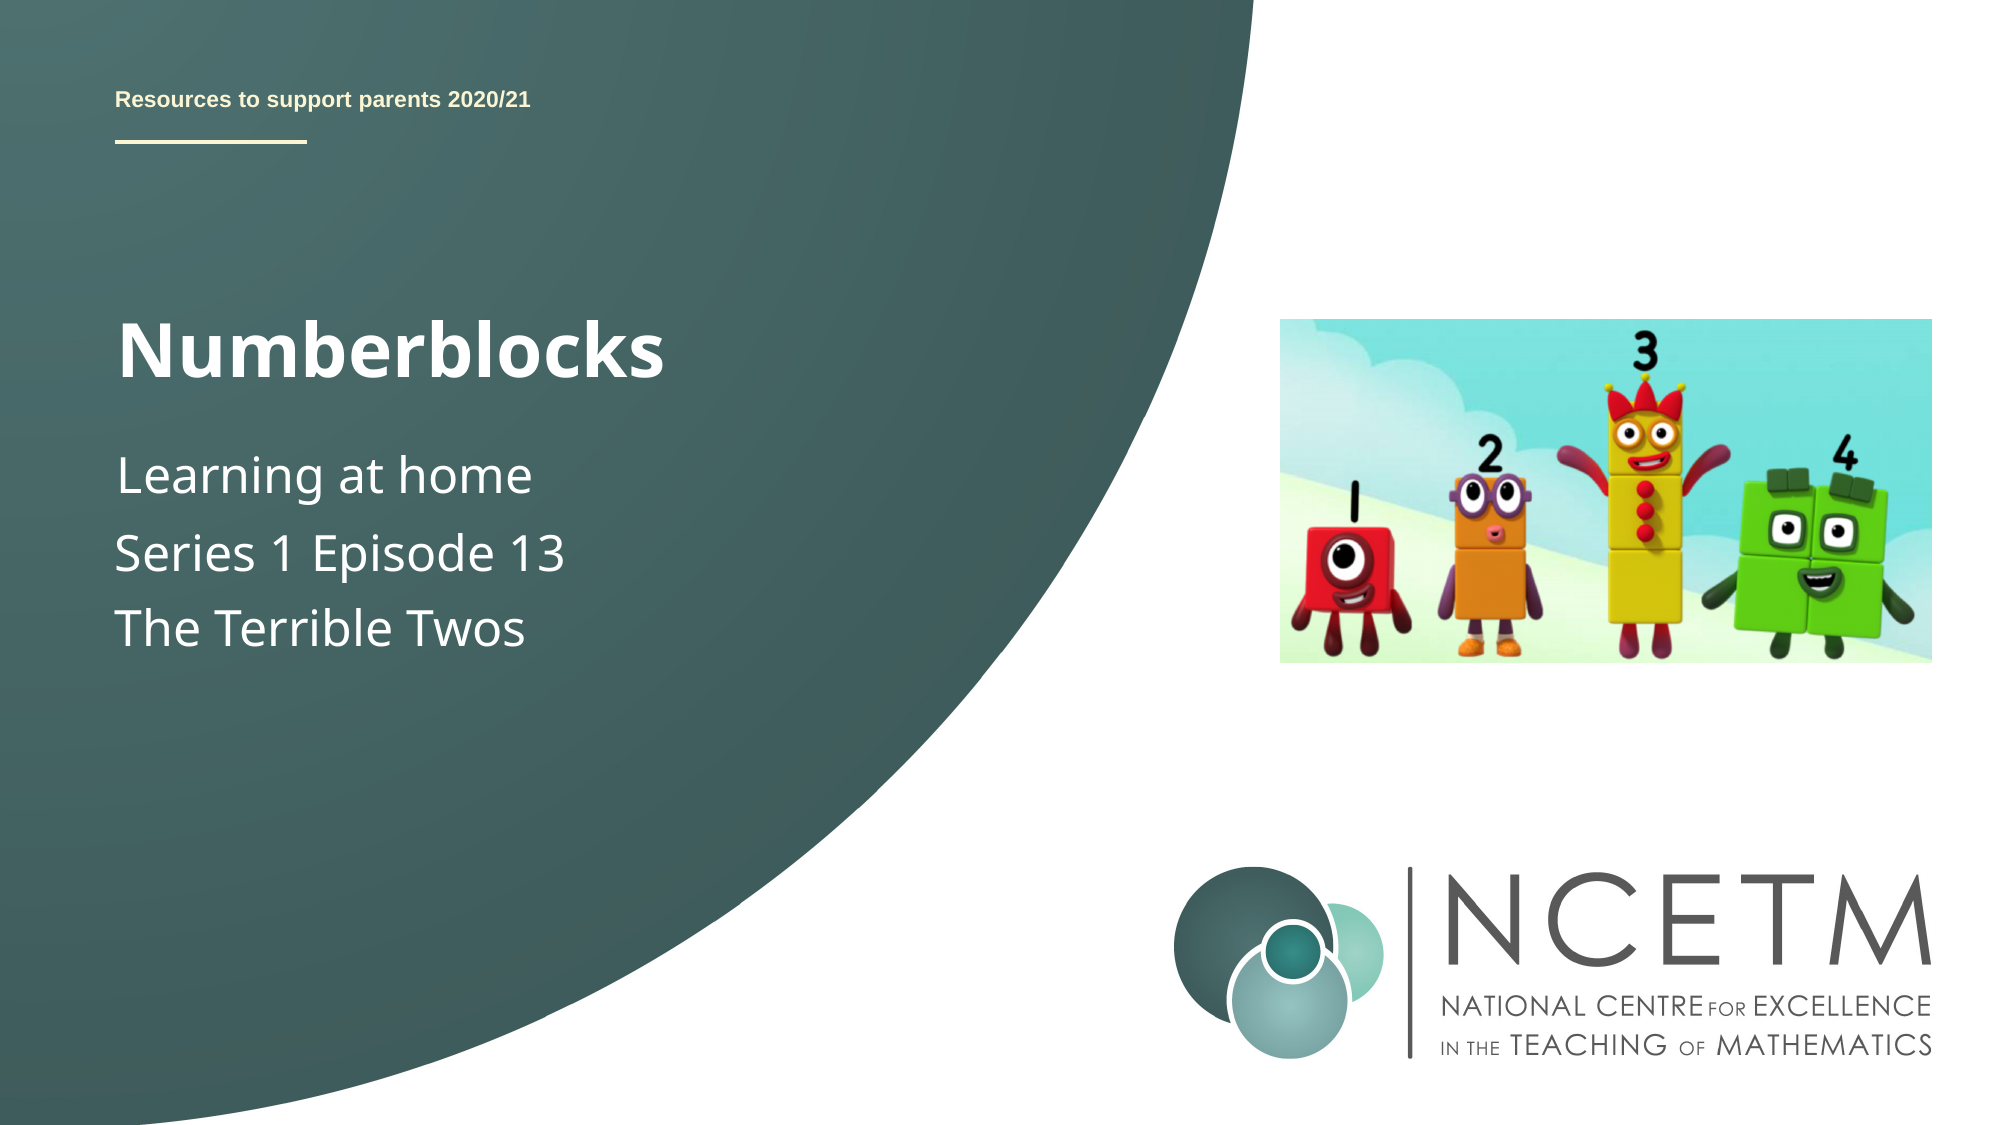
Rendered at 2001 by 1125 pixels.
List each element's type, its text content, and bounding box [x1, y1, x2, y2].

picture [0, 0, 2001, 1125]
subtitle Series 1 Episode 13 The Terrible Twos [99, 520, 1095, 673]
